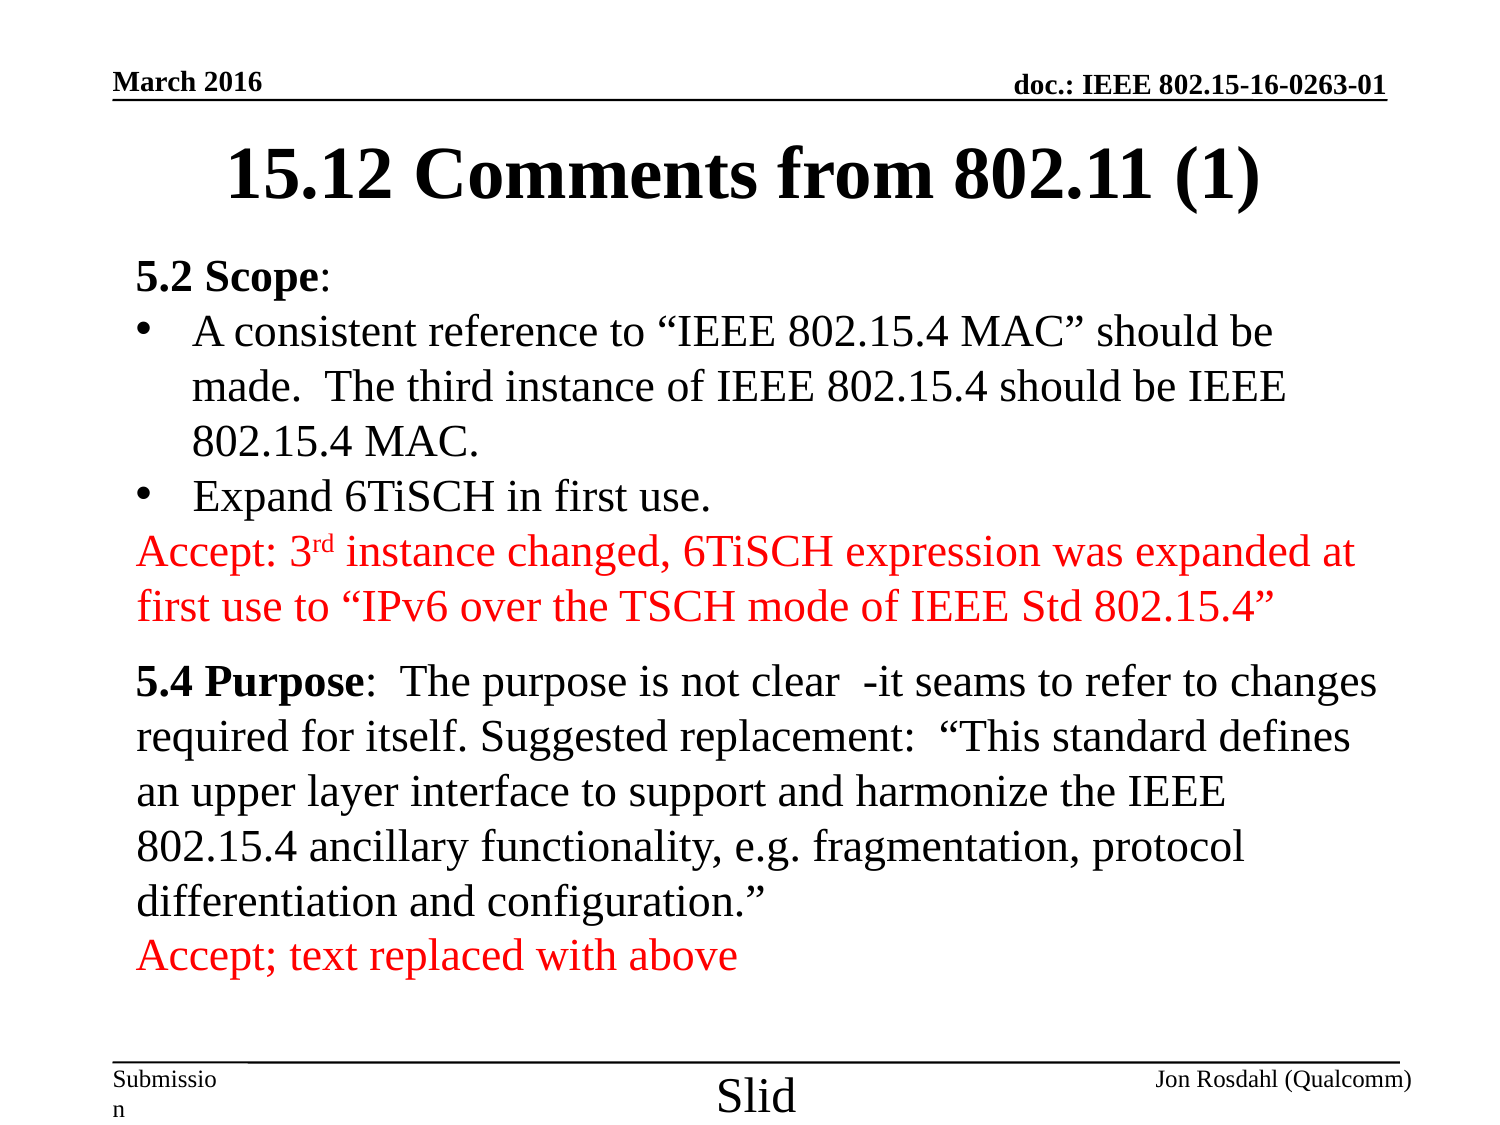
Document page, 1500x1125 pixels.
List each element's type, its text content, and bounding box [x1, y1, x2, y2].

slide_number Slide 27 [712, 1062, 800, 1093]
footer Jon Rosdahl (Qualcomm) [900, 1062, 1413, 1093]
title 15.12 Comments from 802.11 (1) [87, 87, 1400, 250]
text_box 5.2 Scope: A consistent reference to “IEEE 802.15.4 MAC” should be made. The third instance of IEEE 802.15.4 should be IEEE 802.15.4 MAC. Expand 6TiSCH in first use. Accept: 3rd instance changed, 6TiSCH expression was expanded at first use to “IPv6 over the TSCH mode of IEEE Std 802.15.4” 5.4 Purpose: The purpose is not clear -it seams to refer to changes required for itself. Suggested replacement: “This standard defines an upper layer interface to support and harmonize the IEEE 802.15.4 ancillary functionality, e.g. fragmentation, protocol differentiation and configuration.” Accept; text replaced with above [120, 237, 1400, 988]
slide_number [112, 62, 375, 87]
